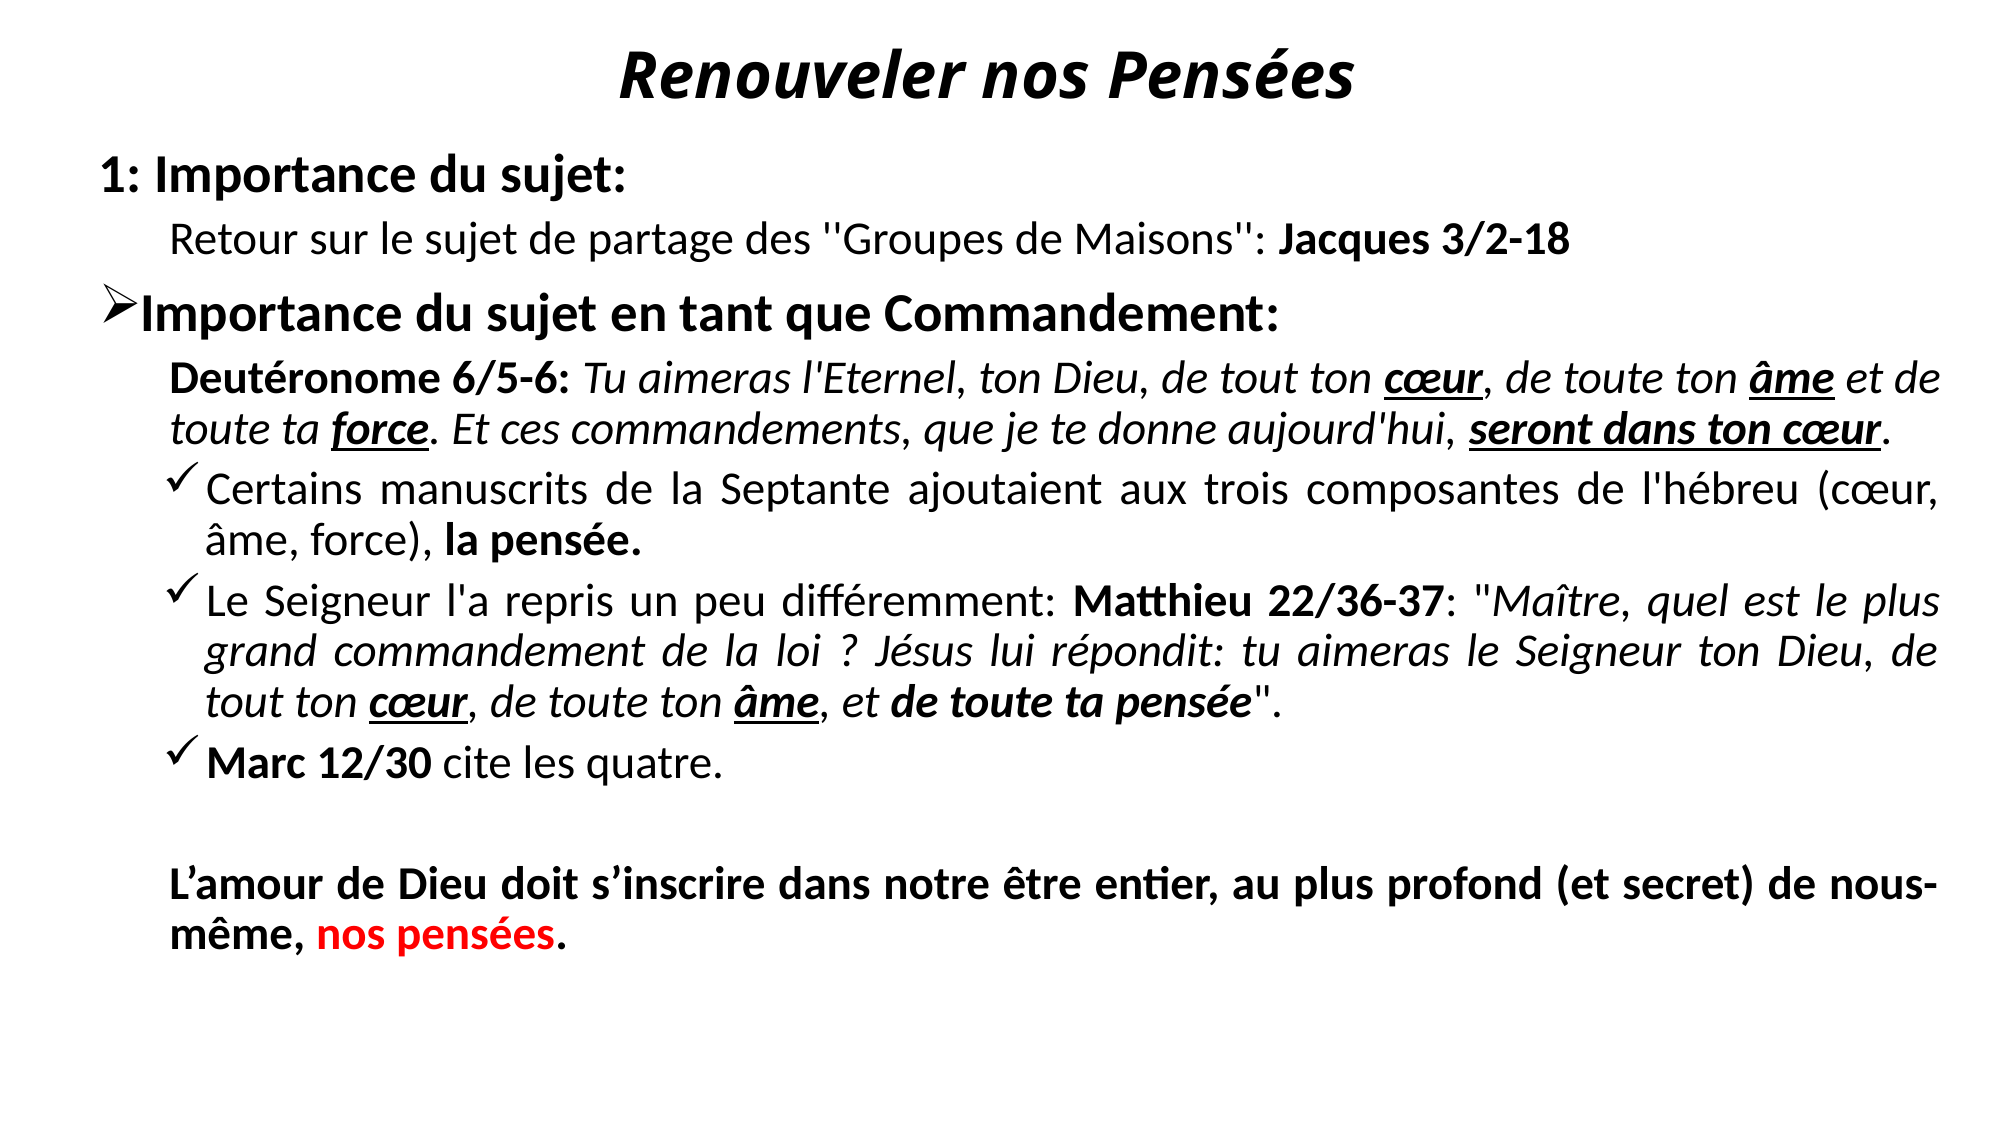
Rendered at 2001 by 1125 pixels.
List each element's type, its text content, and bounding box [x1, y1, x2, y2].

title Renouveler nos Pensées [125, 34, 1851, 120]
list 1: Importance du sujet: Retour sur le sujet de partage des ''Groupes de Maisons'': Jacques 3/2-18 Importance du sujet en tant que Commandement: Deutéronome 6/5-6: Tu aimeras l'Eternel, ton Dieu, de tout ton cœur, de toute ton âme et de toute ta force. Et ces commandements, que je te donne aujourd'hui, seront dans ton cœur. Certains manuscrits de la Septante ajoutaient aux trois composantes de l'hébreu (cœur, âme, force), la pensée. Le Seigneur l'a repris un peu différemment: Matthieu 22/36-37: "Maître, quel est le plus grand commandement de la loi ? Jésus lui répondit: tu aimeras le Seigneur ton Dieu, de tout ton cœur, de toute ton âme, et de toute ta pensée". Marc 12/30 cite les quatre. L’amour de Dieu doit s’inscrire dans notre être entier, au plus profond (et secret) de nous-même, nos pensées. [83, 138, 1956, 1014]
